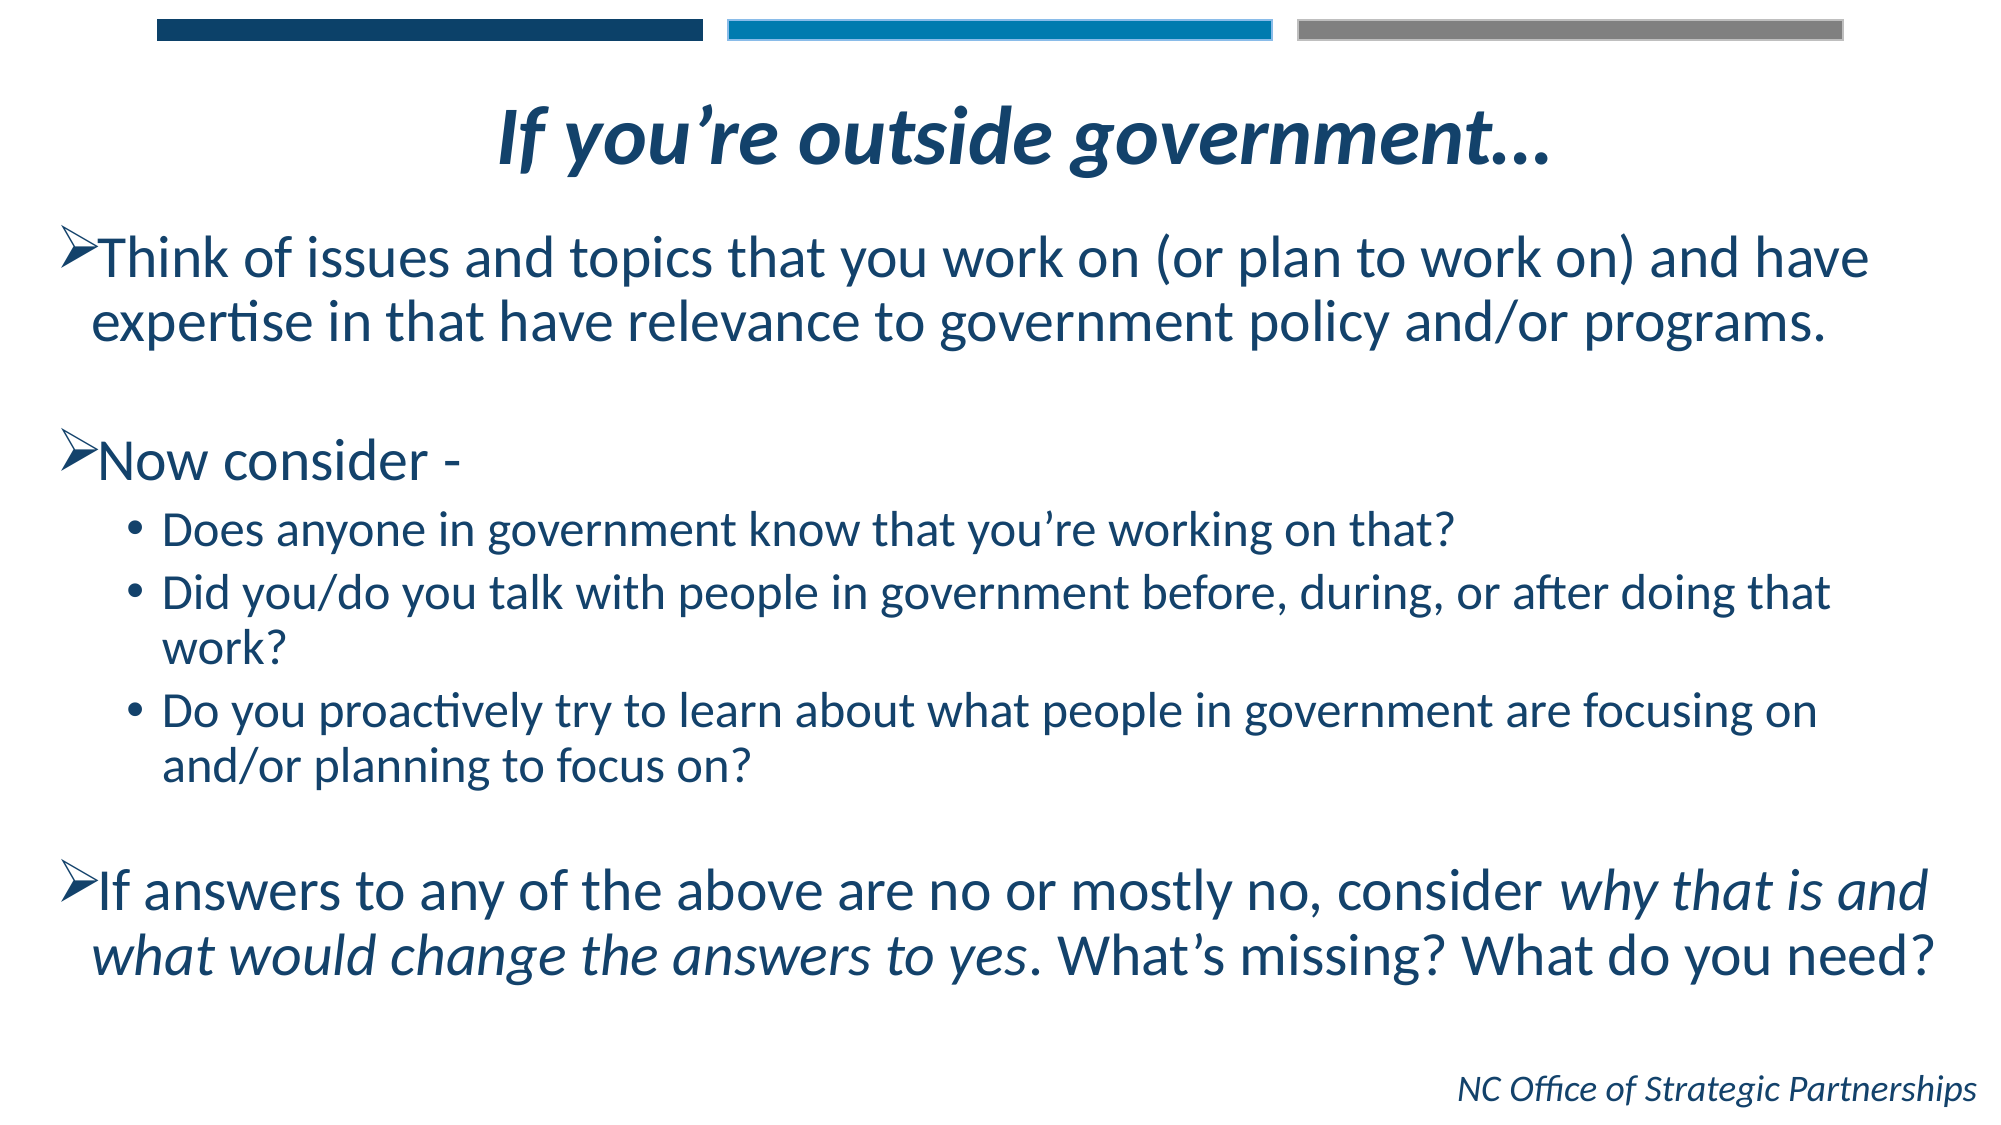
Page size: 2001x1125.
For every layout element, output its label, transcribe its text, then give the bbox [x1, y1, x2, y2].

text_box [727, 19, 1273, 41]
text_box Think of issues and topics that you work on (or plan to work on) and have expertise in that have relevance to government policy and/or programs. Now consider - Does anyone in government know that you’re working on that? Did you/do you talk with people in government before, during, or after doing that work? Do you proactively try to learn about what people in government are focusing on and/or planning to focus on? If answers to any of the above are no or mostly no, consider why that is and what would change the answers to yes. What’s missing? What do you need? [41, 218, 1973, 1068]
text_box NC Office of Strategic Partnerships [1442, 1056, 2000, 1117]
text_box If you’re outside government… [90, 85, 1959, 218]
text_box [1297, 19, 1844, 41]
text_box [157, 19, 703, 41]
